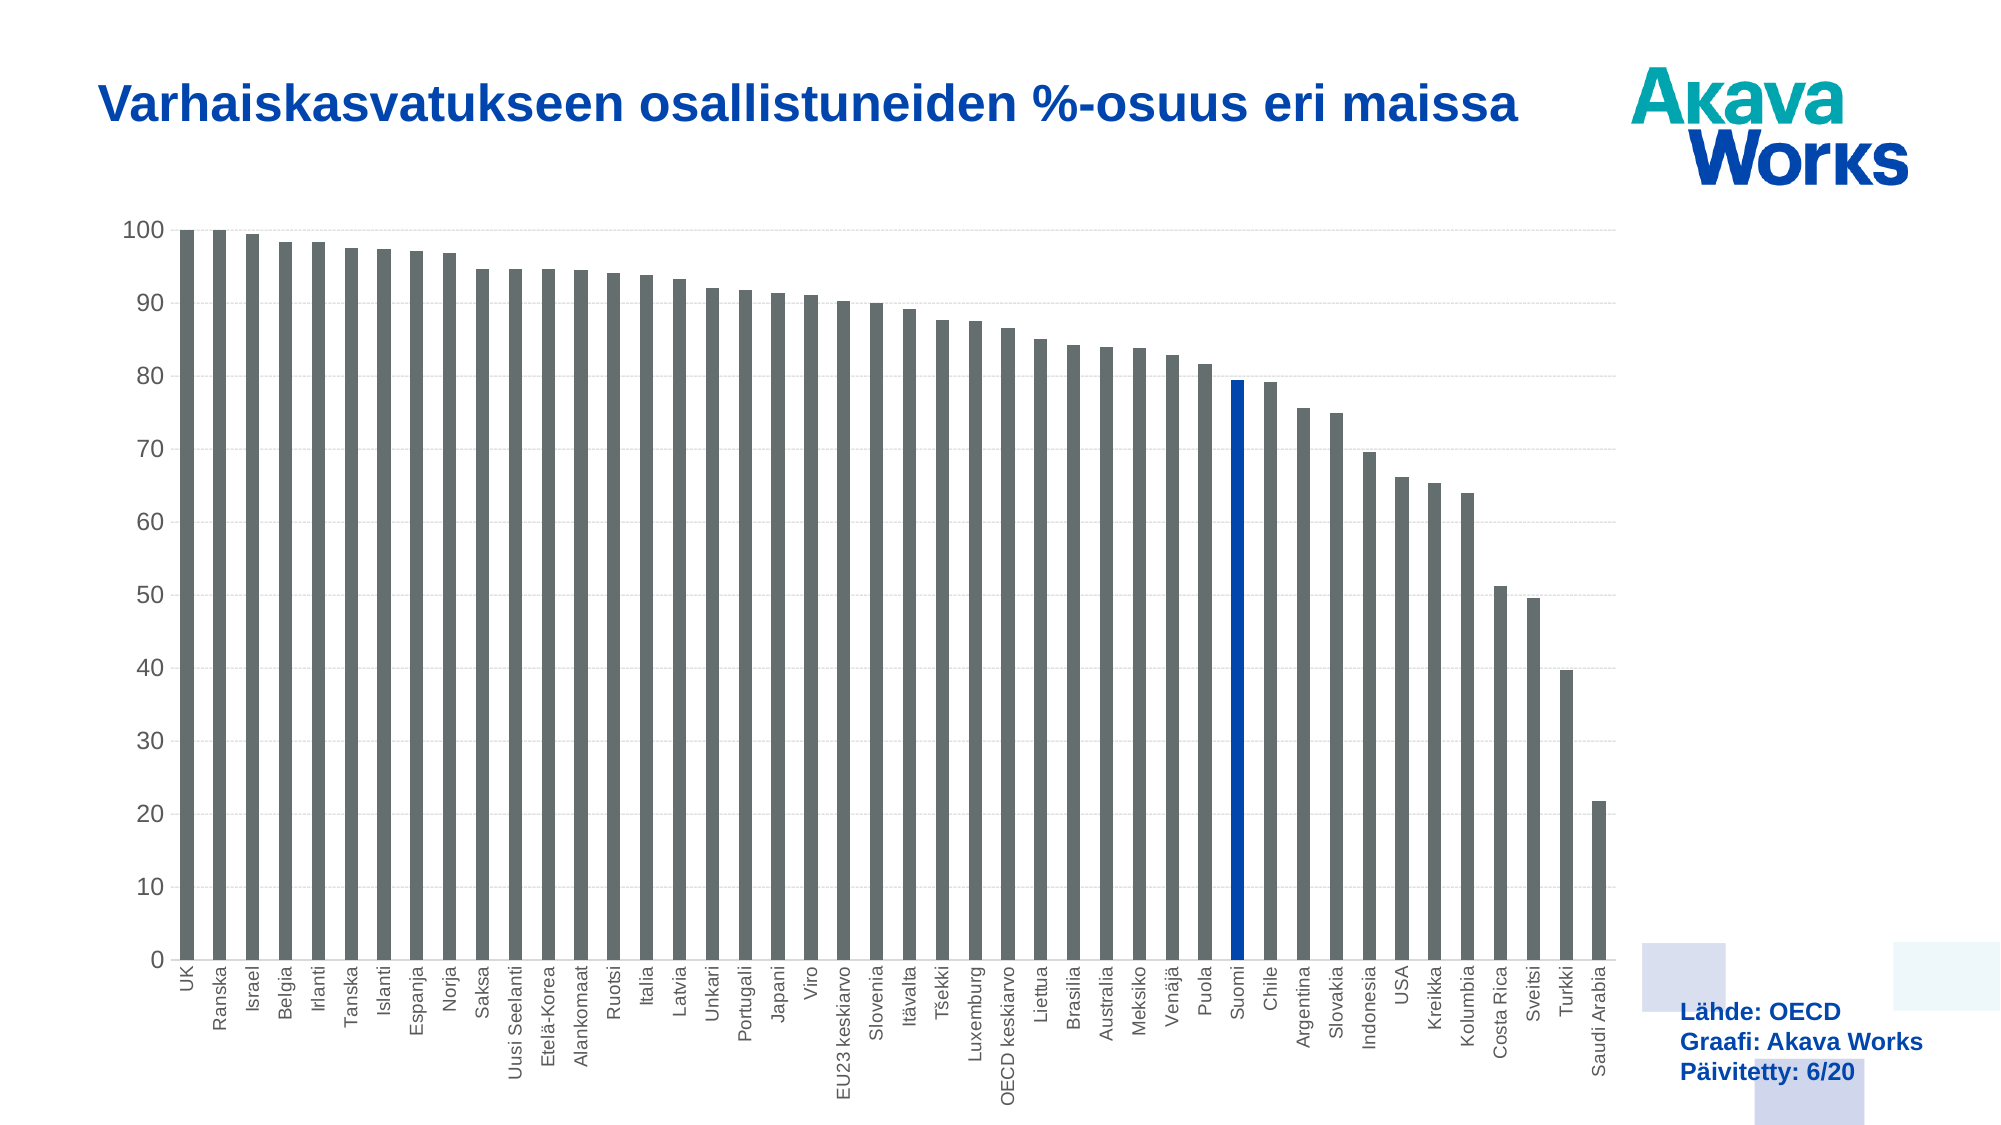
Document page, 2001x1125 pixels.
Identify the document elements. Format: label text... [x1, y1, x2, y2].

chart [99, 163, 1643, 1125]
text_box Lähde: OECD Graafi: Akava Works Päivitetty: 6/20 [1665, 987, 2000, 1093]
title Varhaiskasvatukseen osallistuneiden %-osuus eri maissa [82, 46, 1582, 164]
picture [1582, 55, 2000, 1125]
